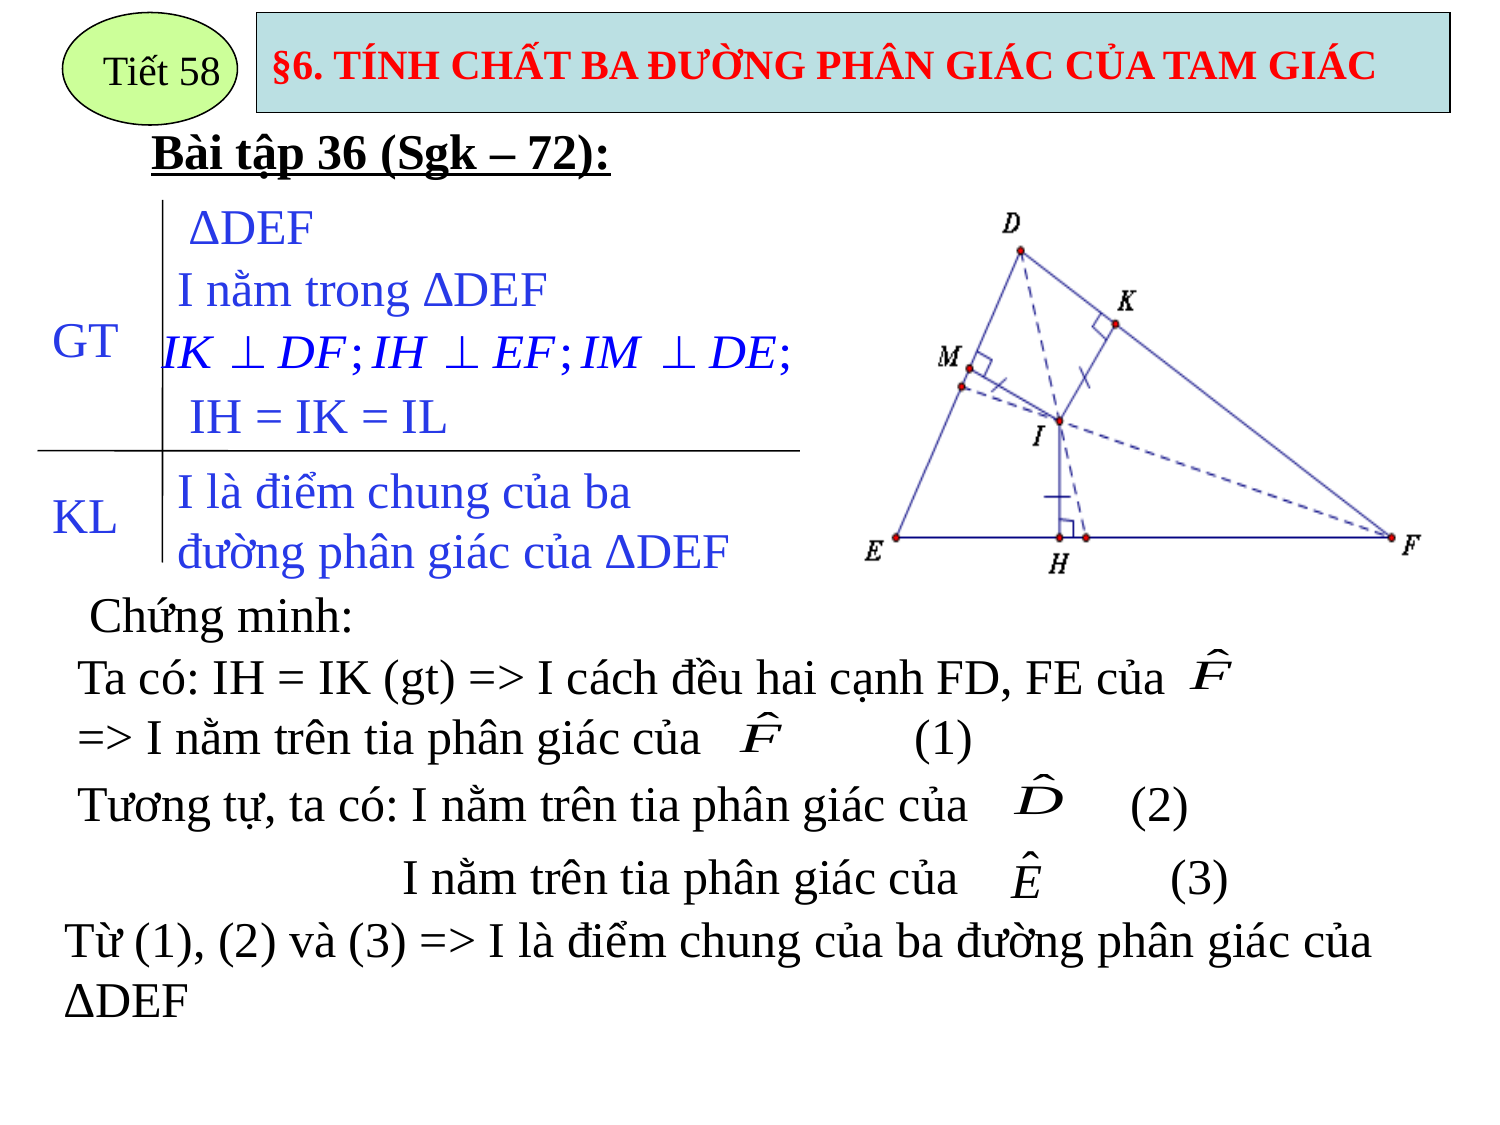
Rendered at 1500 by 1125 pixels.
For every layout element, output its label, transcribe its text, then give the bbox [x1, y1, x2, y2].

text_box Từ (1), (2) và (3) => I là điểm chung của ba đường phân giác của ∆DEF [50, 899, 1450, 1035]
text_box I nằm trong ∆DEF [162, 249, 763, 323]
text_box KL [37, 475, 162, 551]
text_box Chứng minh: [75, 574, 400, 635]
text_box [62, 637, 1288, 763]
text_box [149, 324, 801, 388]
text_box GT [37, 299, 161, 375]
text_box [62, 12, 1451, 126]
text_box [387, 837, 1301, 926]
picture [849, 187, 1440, 601]
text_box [62, 763, 1288, 840]
text_box ∆DEF [174, 187, 375, 249]
text_box I là điểm chung của ba đường phân giác của ∆DEF [162, 459, 775, 586]
text_box Bài tập 36 (Sgk – 72): [112, 135, 650, 188]
text_box IH = IK = IL [174, 396, 500, 449]
